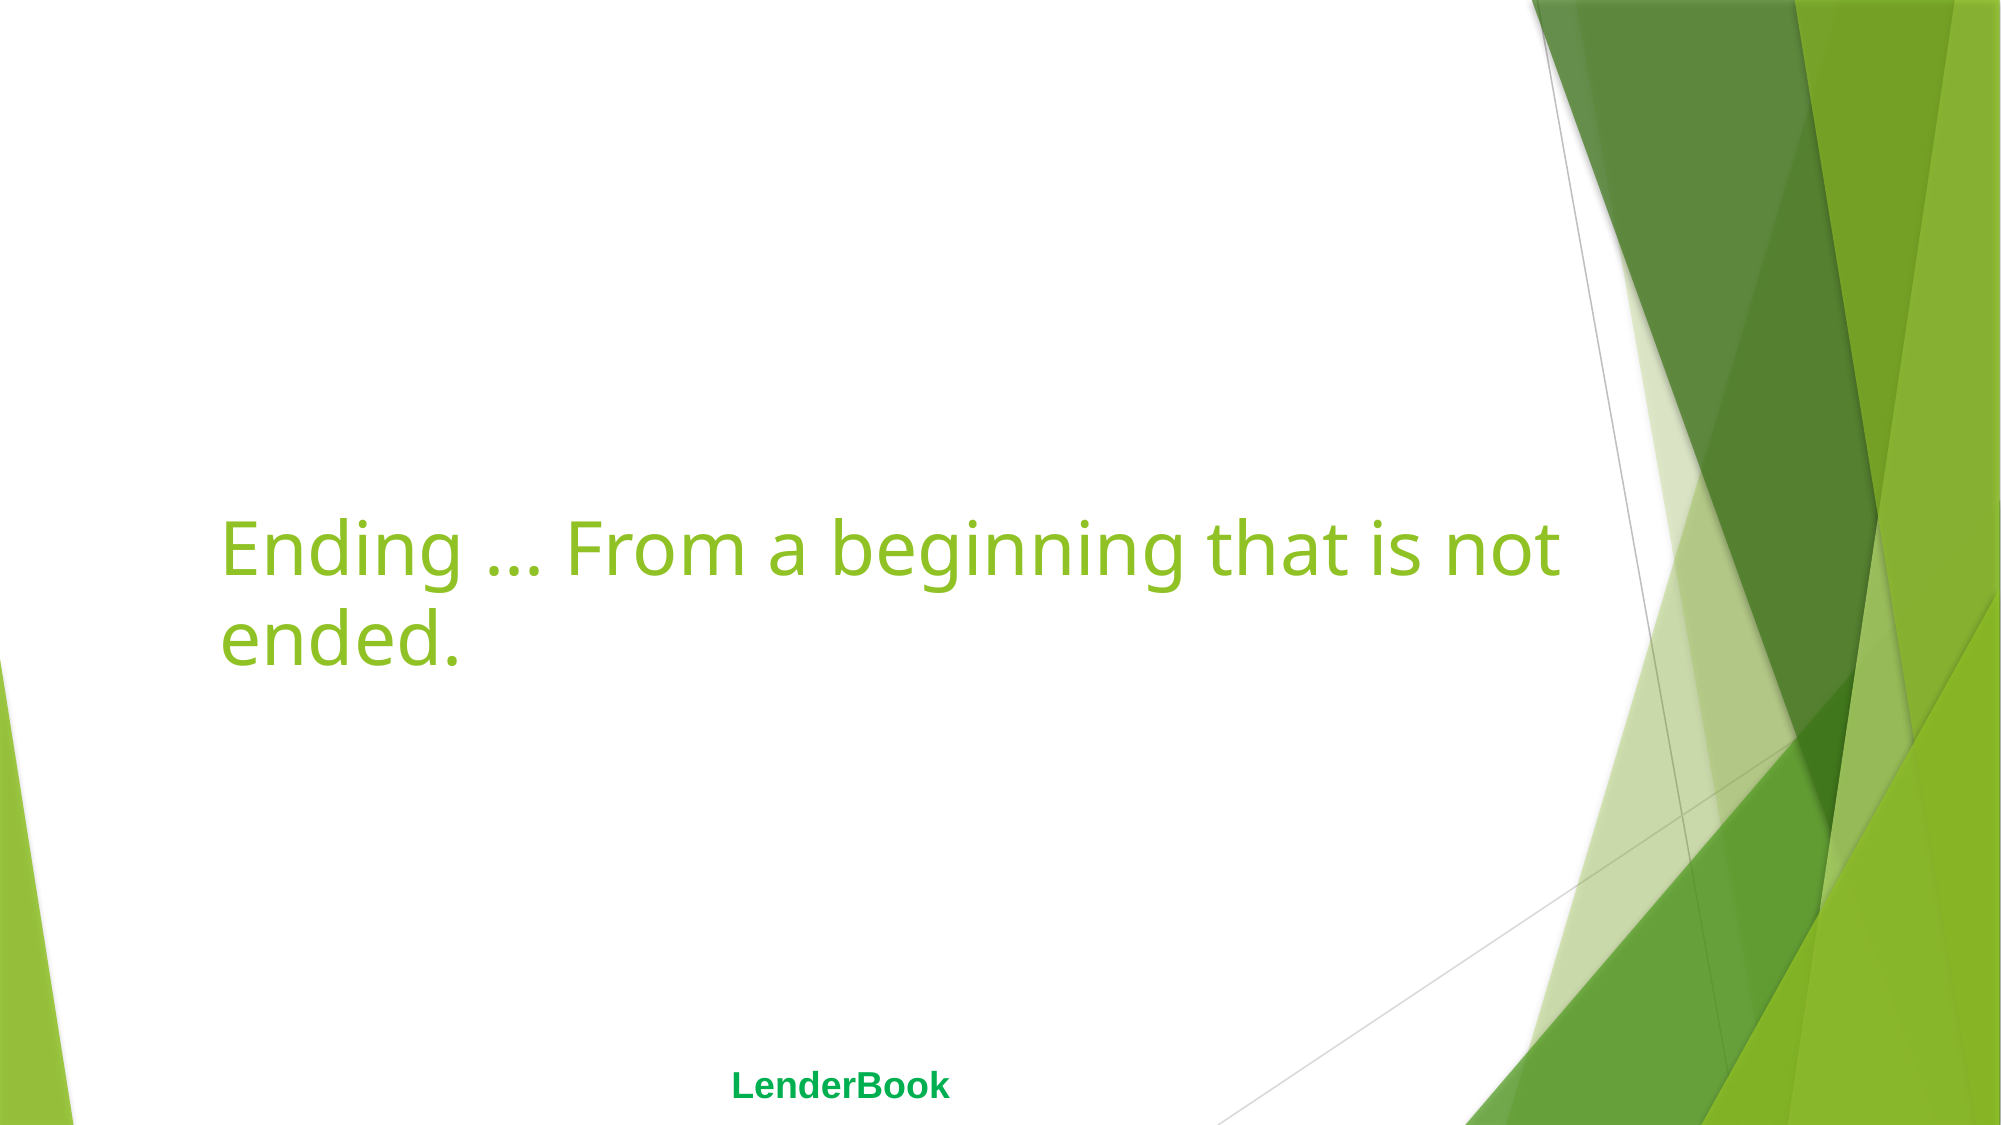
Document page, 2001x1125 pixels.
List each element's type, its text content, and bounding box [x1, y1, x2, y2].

title Ending ... From a beginning that is not ended. [204, 493, 1615, 710]
text_box LenderBook [716, 1053, 965, 1114]
